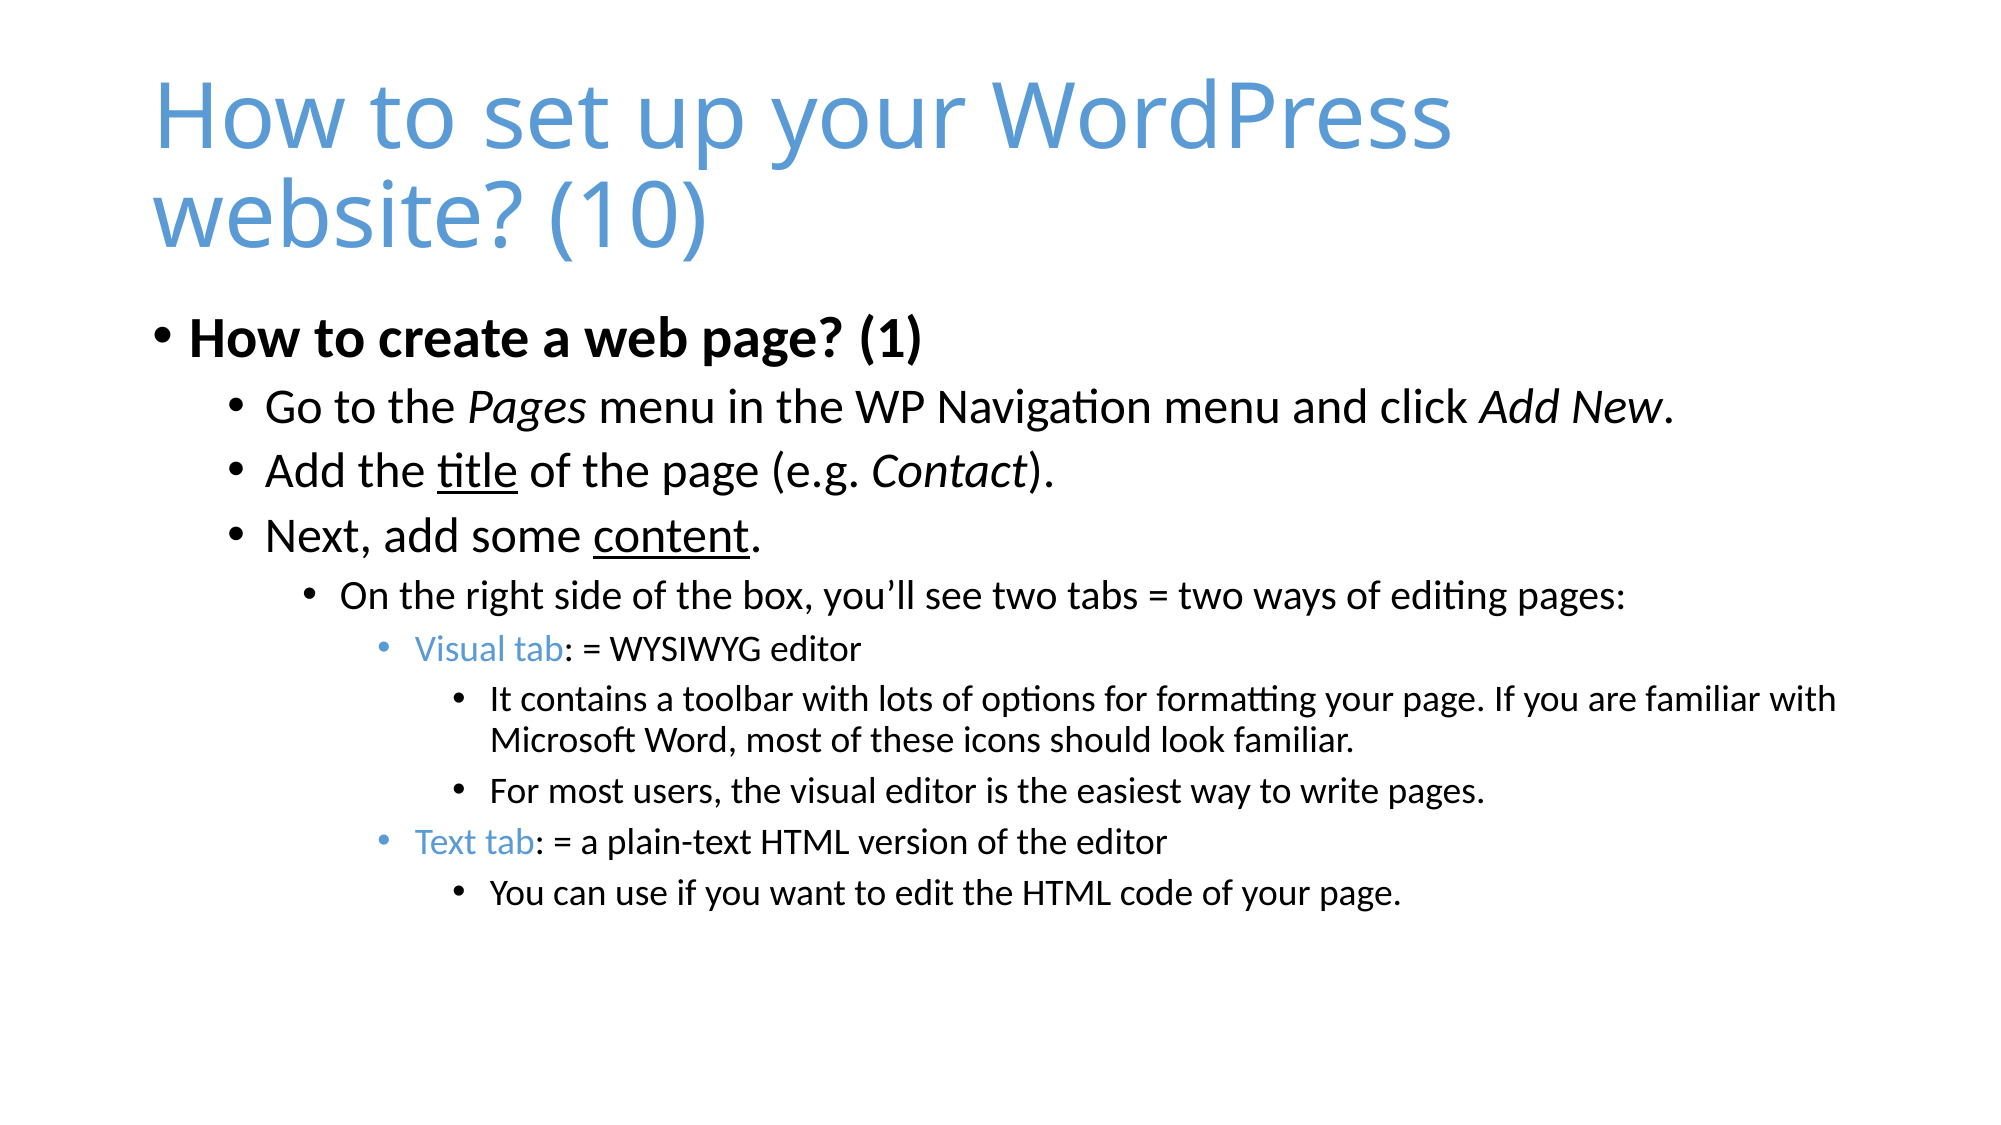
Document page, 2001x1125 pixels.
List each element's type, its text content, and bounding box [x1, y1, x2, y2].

title How to set up your WordPress website? (10) [137, 59, 1863, 278]
list How to create a web page? (1) Go to the Pages menu in the WP Navigation menu and click Add New. Add the title of the page (e.g. Contact). Next, add some content. On the right side of the box, you’ll see two tabs = two ways of editing pages: Visual tab: = WYSIWYG editor It contains a toolbar with lots of options for formatting your page. If you are familiar with Microsoft Word, most of these icons should look familiar. For most users, the visual editor is the easiest way to write pages. Text tab: = a plain-text HTML version of the editor You can use if you want to edit the HTML code of your page. [137, 299, 1863, 1014]
